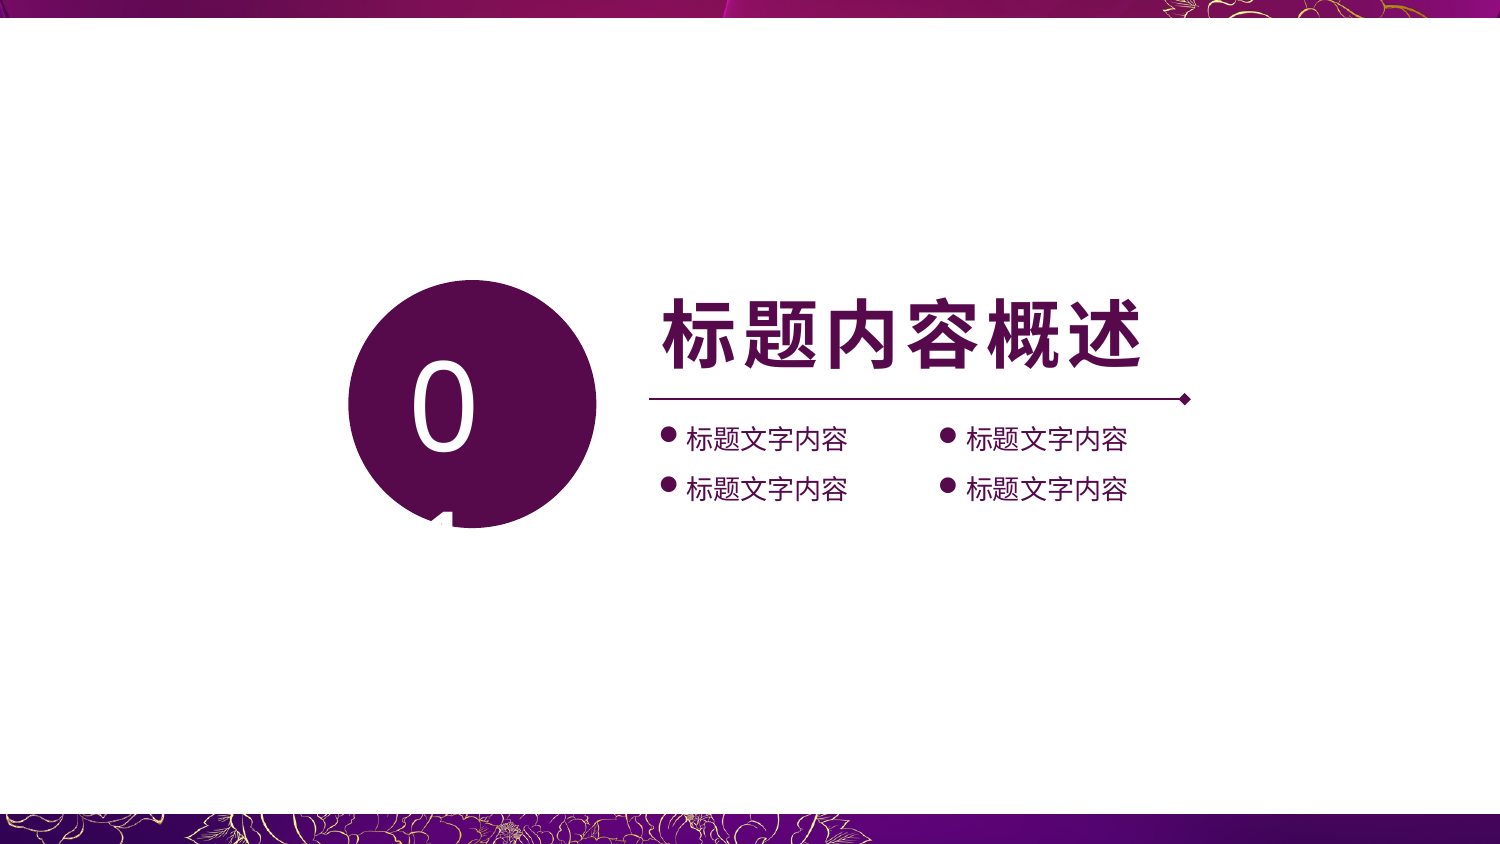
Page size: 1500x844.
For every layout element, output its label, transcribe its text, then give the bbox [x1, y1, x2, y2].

text_box 标题文字内容 [658, 472, 937, 505]
text_box 标题文字内容 [658, 422, 937, 455]
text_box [348, 279, 597, 529]
text_box 标题内容概述 [647, 280, 1159, 385]
picture [0, 814, 1500, 844]
text_box 标题文字内容 [937, 472, 1268, 506]
picture [0, 0, 1500, 18]
text_box 标题文字内容 [937, 422, 1268, 456]
